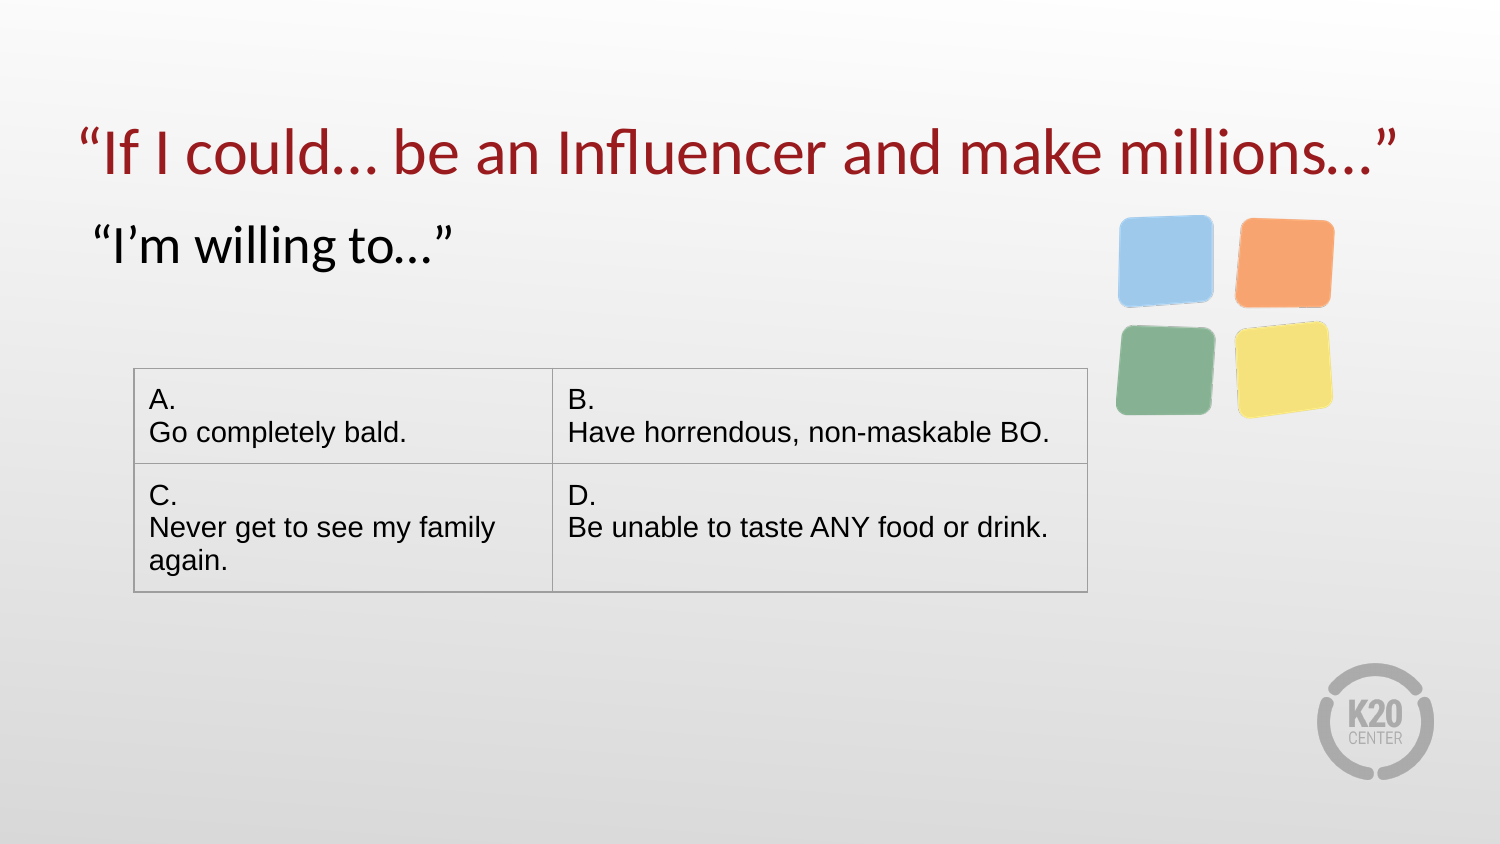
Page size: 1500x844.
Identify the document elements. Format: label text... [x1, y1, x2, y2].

table_header A. Go completely bald. [135, 369, 552, 463]
picture [1116, 215, 1336, 419]
list “I’m willing to…” [75, 214, 1425, 779]
title “If I could… be an Influencer and make millions…” [75, 50, 1425, 191]
table_cell C. Never get to see my family again. [135, 464, 552, 591]
table_header B. Have horrendous, non-maskable BO. [553, 369, 1087, 463]
picture [1300, 646, 1451, 797]
table_cell D. Be unable to taste ANY food or drink. [553, 464, 1087, 591]
